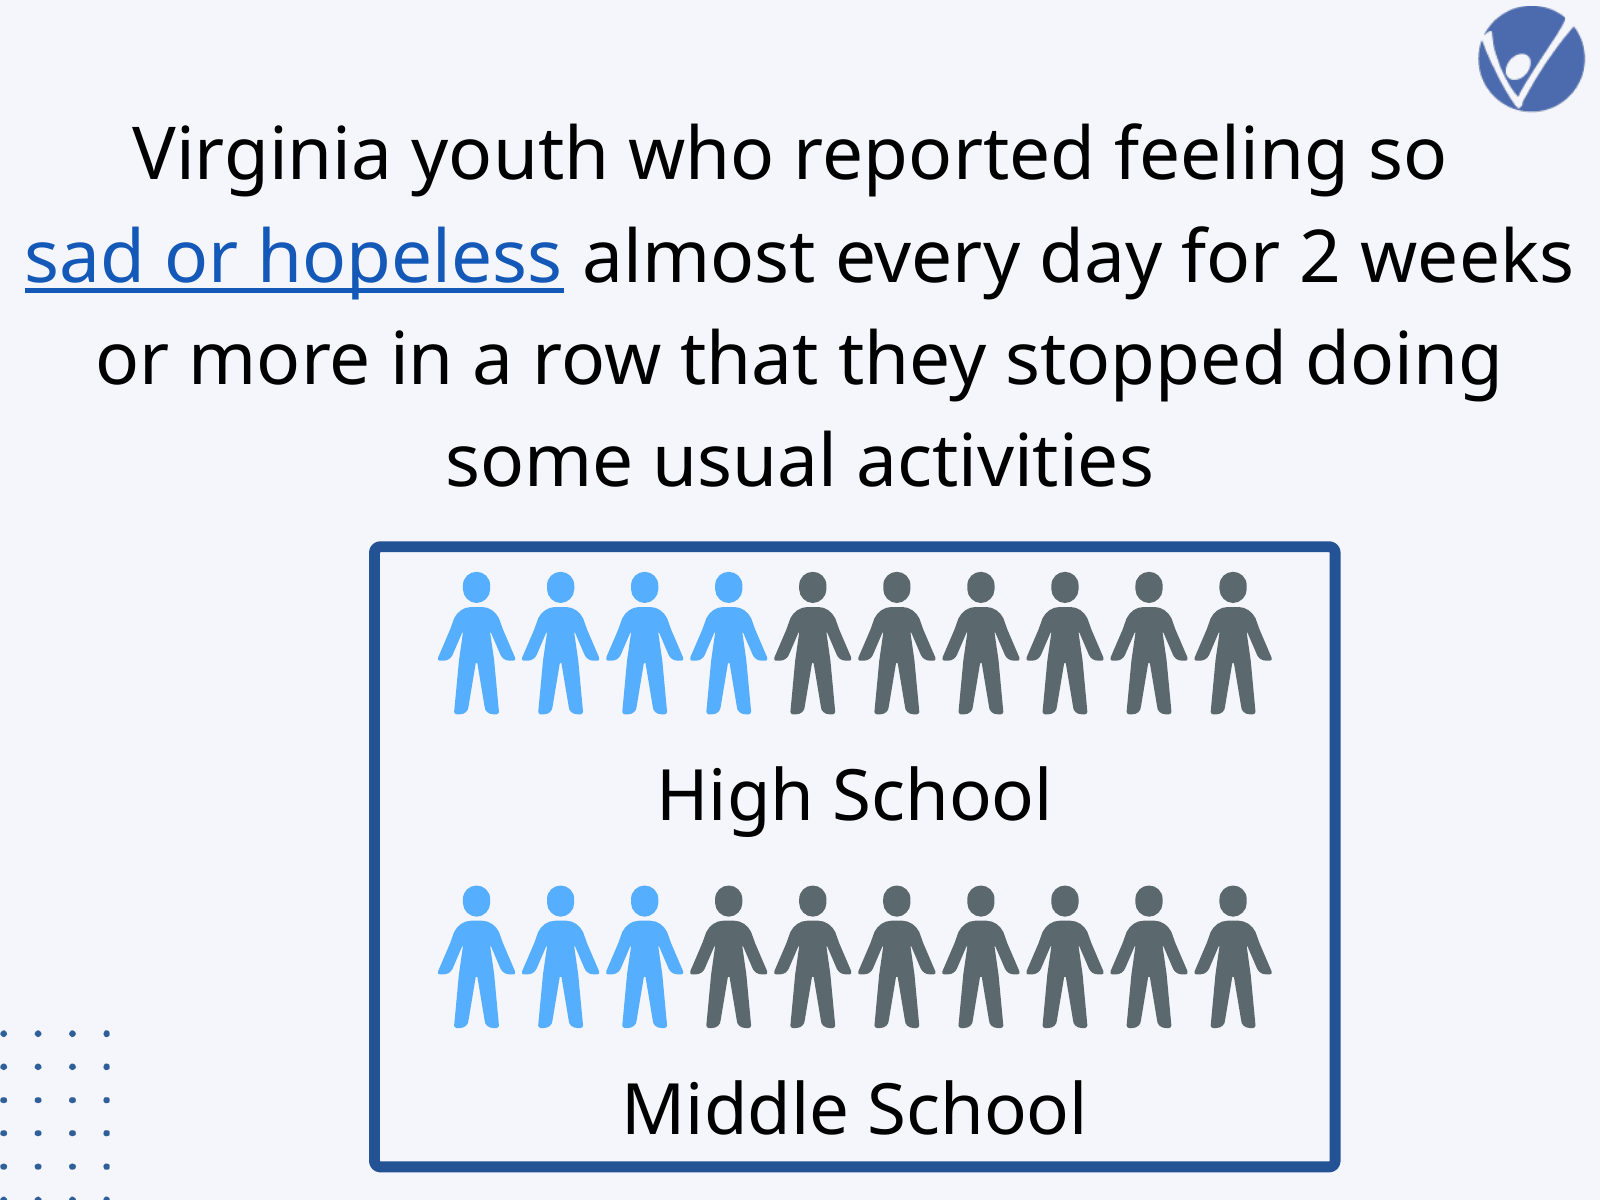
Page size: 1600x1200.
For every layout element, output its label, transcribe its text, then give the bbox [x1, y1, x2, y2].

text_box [374, 546, 1336, 1168]
text_box Virginia youth who reported feeling so sad or hopeless almost every day for 2 weeks or more in a row that they stopped doing some usual activities [13, 92, 1586, 501]
picture [0, 1029, 113, 1200]
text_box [436, 571, 1274, 715]
picture [1433, 5, 1600, 121]
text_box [436, 885, 1274, 1029]
